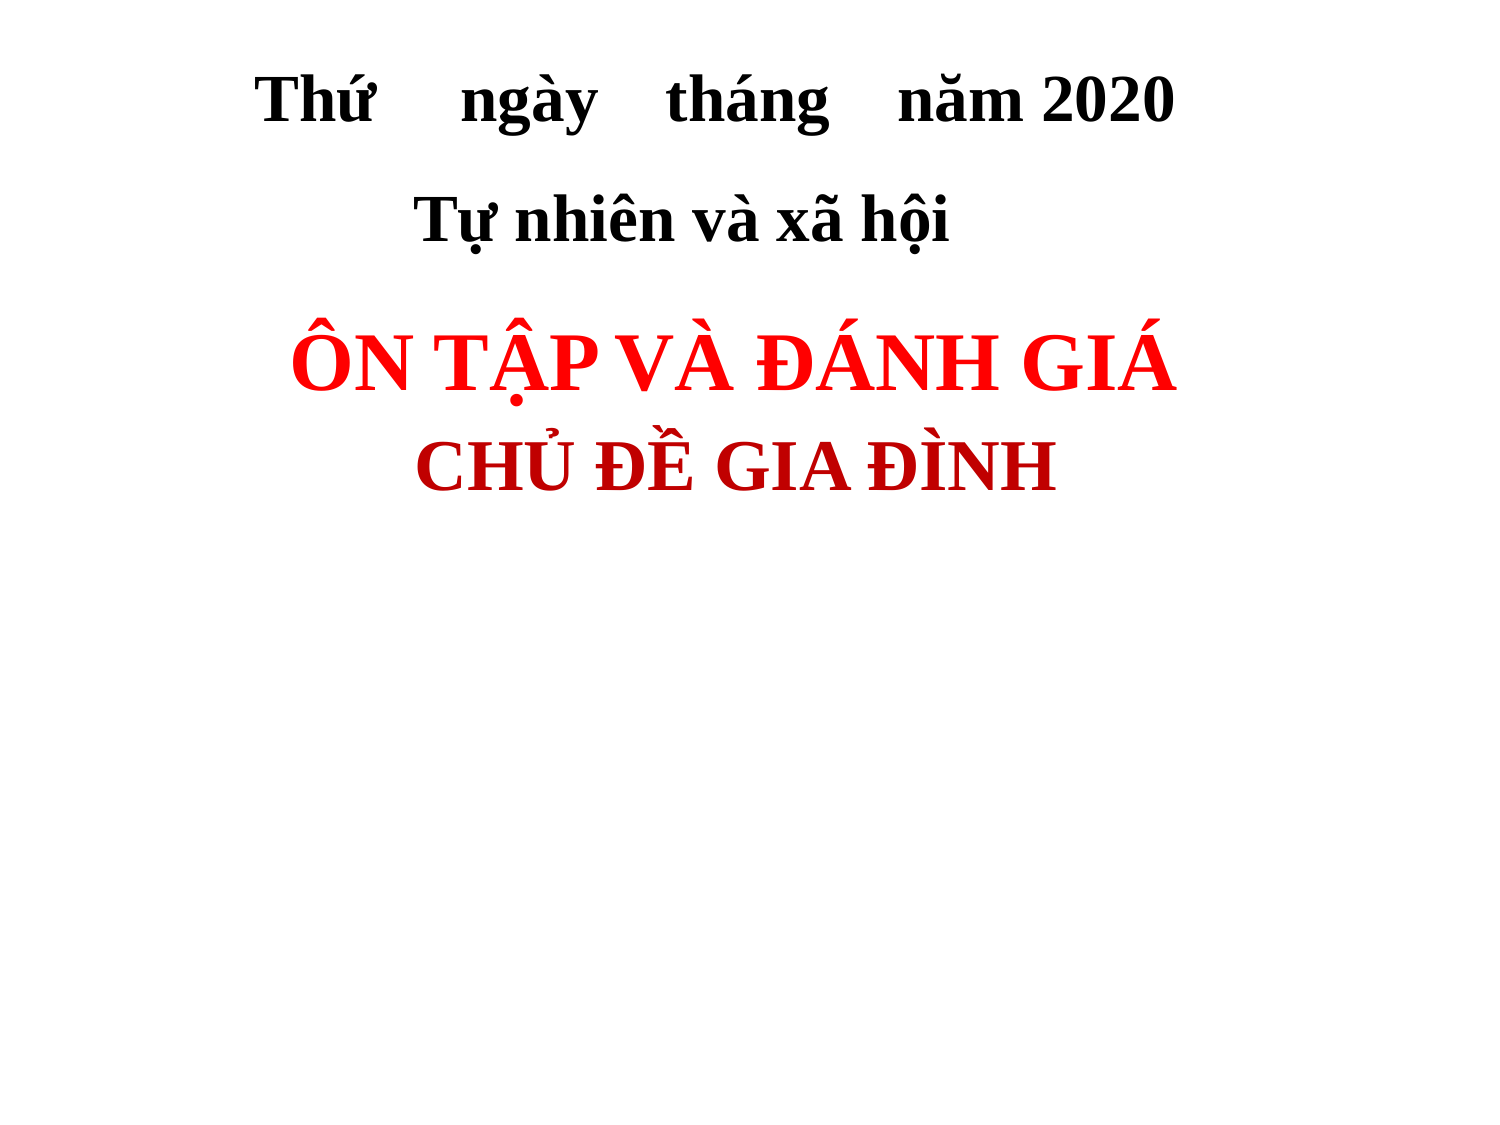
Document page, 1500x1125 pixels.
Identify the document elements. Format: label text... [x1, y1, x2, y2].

text_box ÔN TẬP VÀ ĐÁNH GIÁ CHỦ ĐỀ GIA ĐÌNH [275, 299, 1200, 515]
title Thứ ngày tháng năm 2020 Tự nhiên và xã hội [47, 5, 1385, 263]
